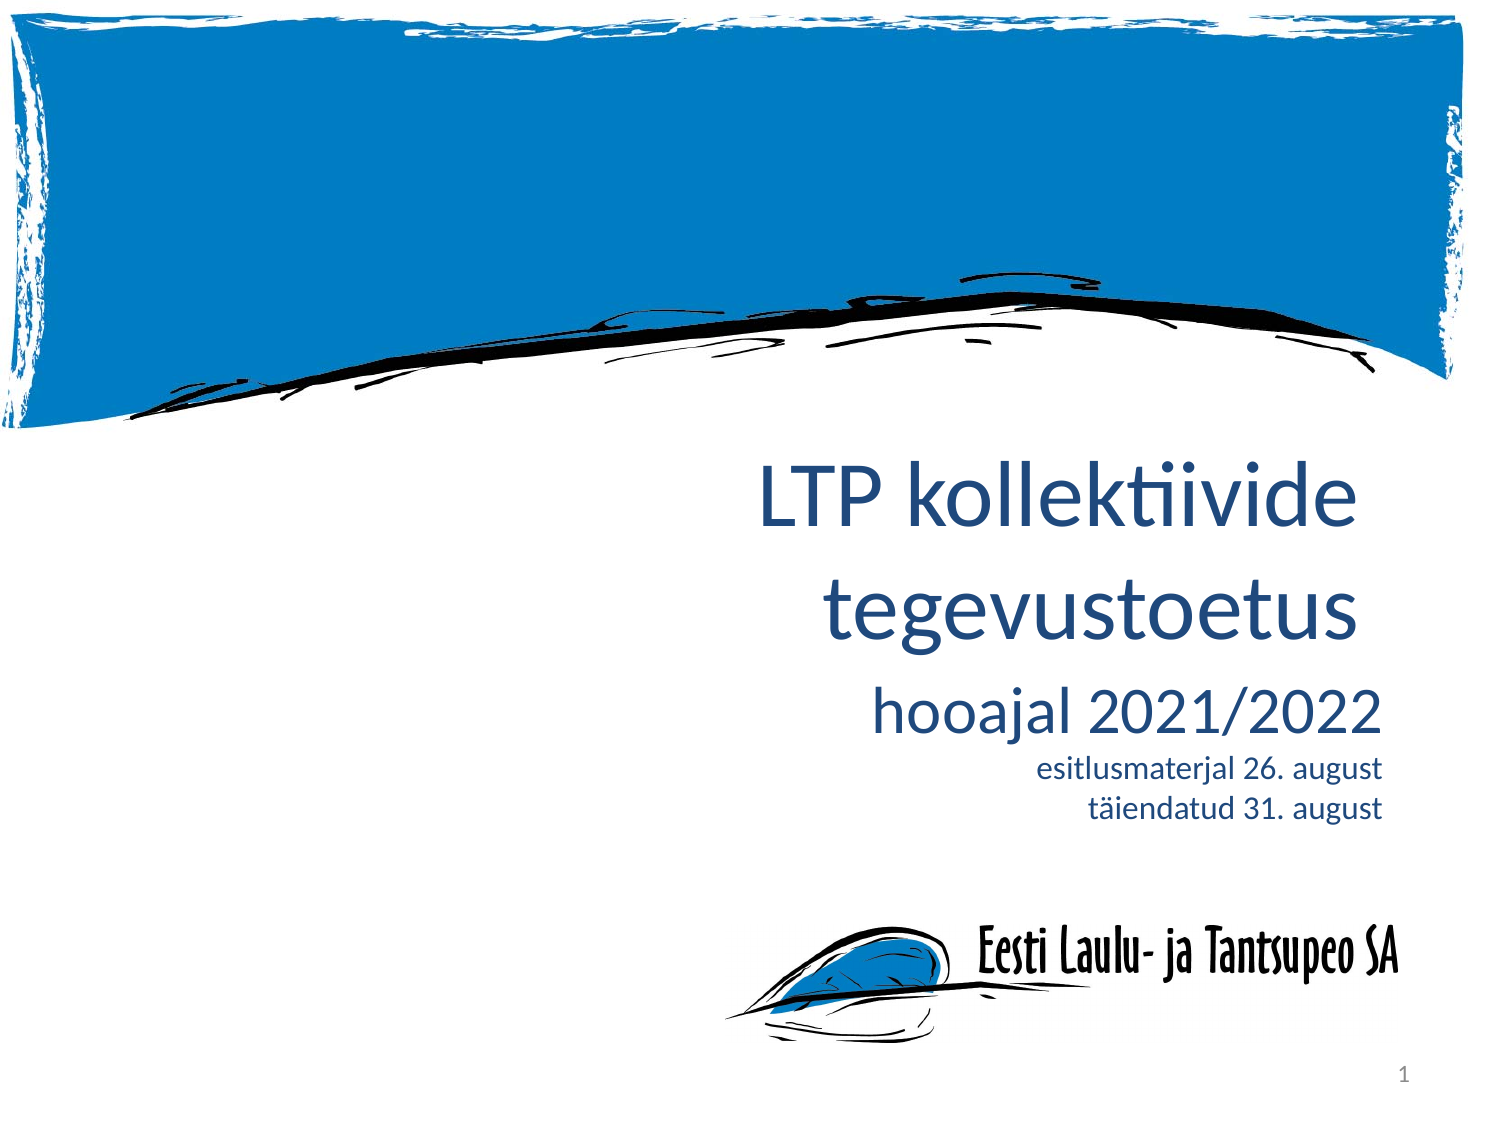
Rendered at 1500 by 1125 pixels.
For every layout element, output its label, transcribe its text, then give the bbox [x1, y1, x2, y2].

title LTP kollektiivide tegevustoetus [212, 425, 1375, 667]
slide_number 1 [1074, 1042, 1425, 1103]
picture [725, 947, 1398, 1043]
subtitle hooajal 2021/2022 esitlusmaterjal 26. august täiendatud 31. august [348, 658, 1399, 947]
picture [0, 0, 1500, 458]
